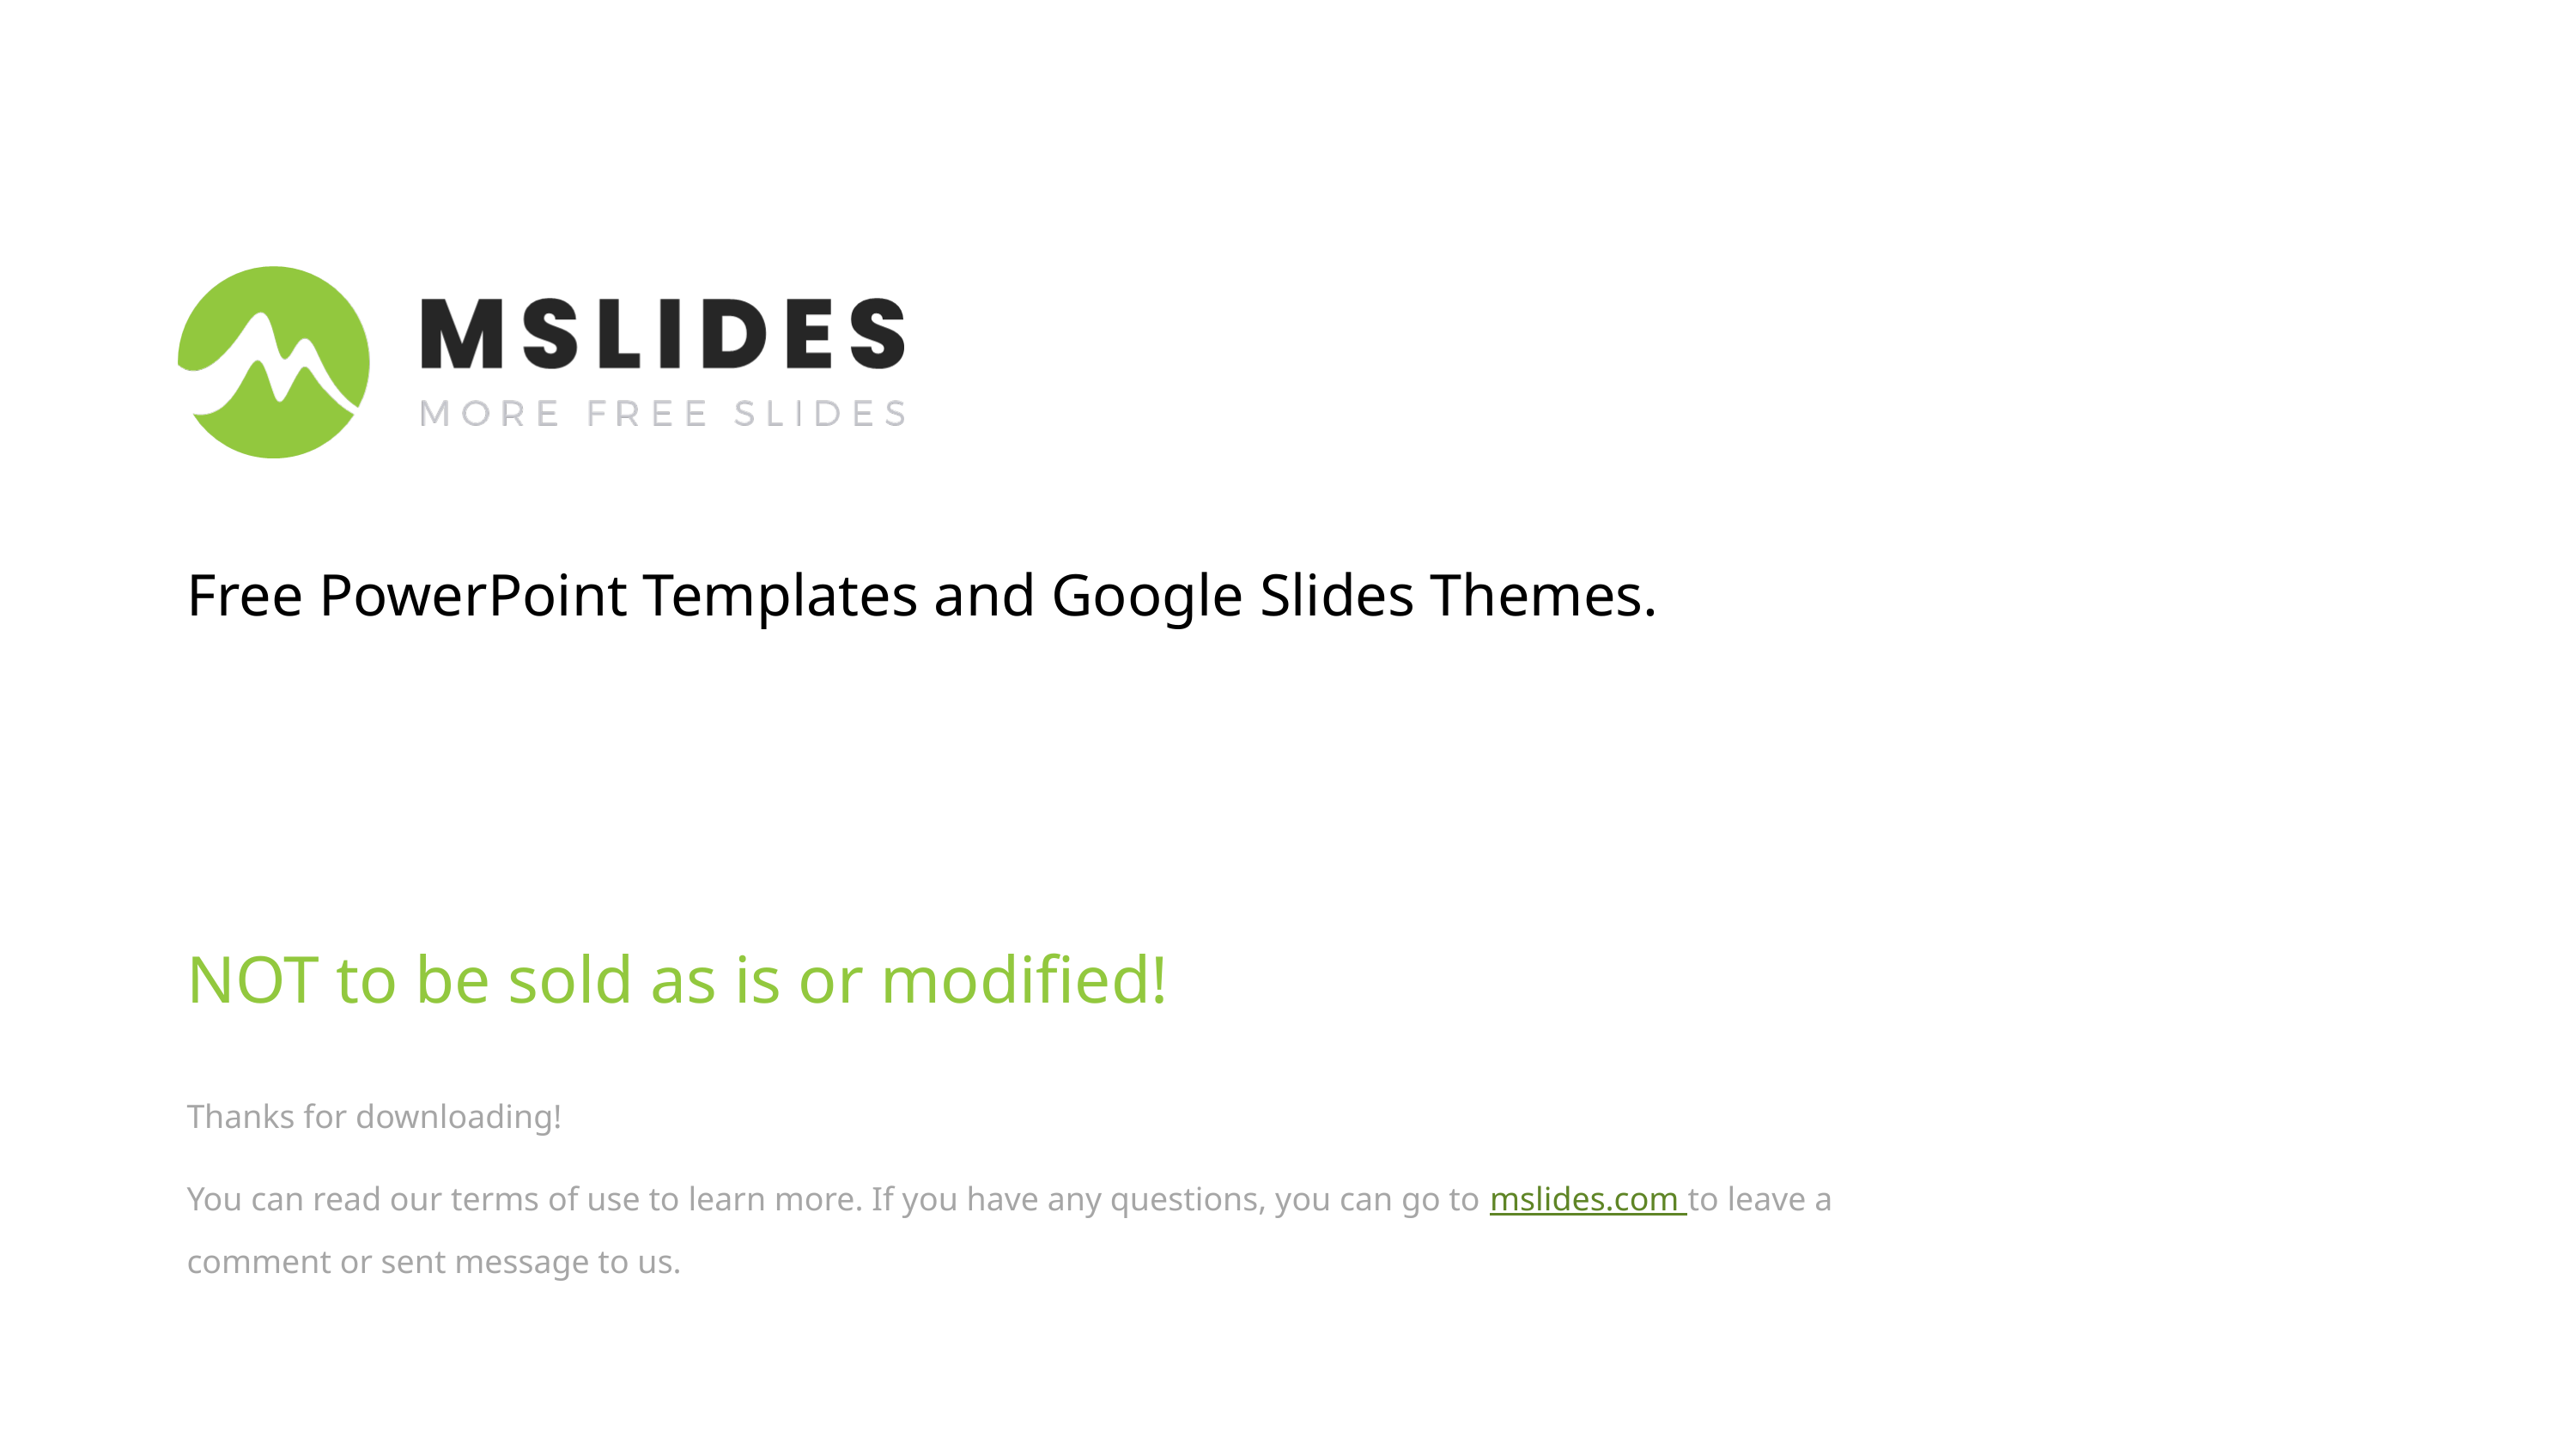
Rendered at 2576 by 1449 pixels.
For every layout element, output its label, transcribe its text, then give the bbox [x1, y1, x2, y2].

picture [178, 266, 904, 458]
text_box Thanks for downloading! You can read our terms of use to learn more. If you have any questions, you can go to mslides.com to leave a comment or sent message to us. [173, 1070, 1929, 1287]
text_box NOT to be sold as is or modified! [173, 932, 1609, 1023]
text_box Free PowerPoint Templates and Google Slides Themes. [173, 538, 2073, 634]
